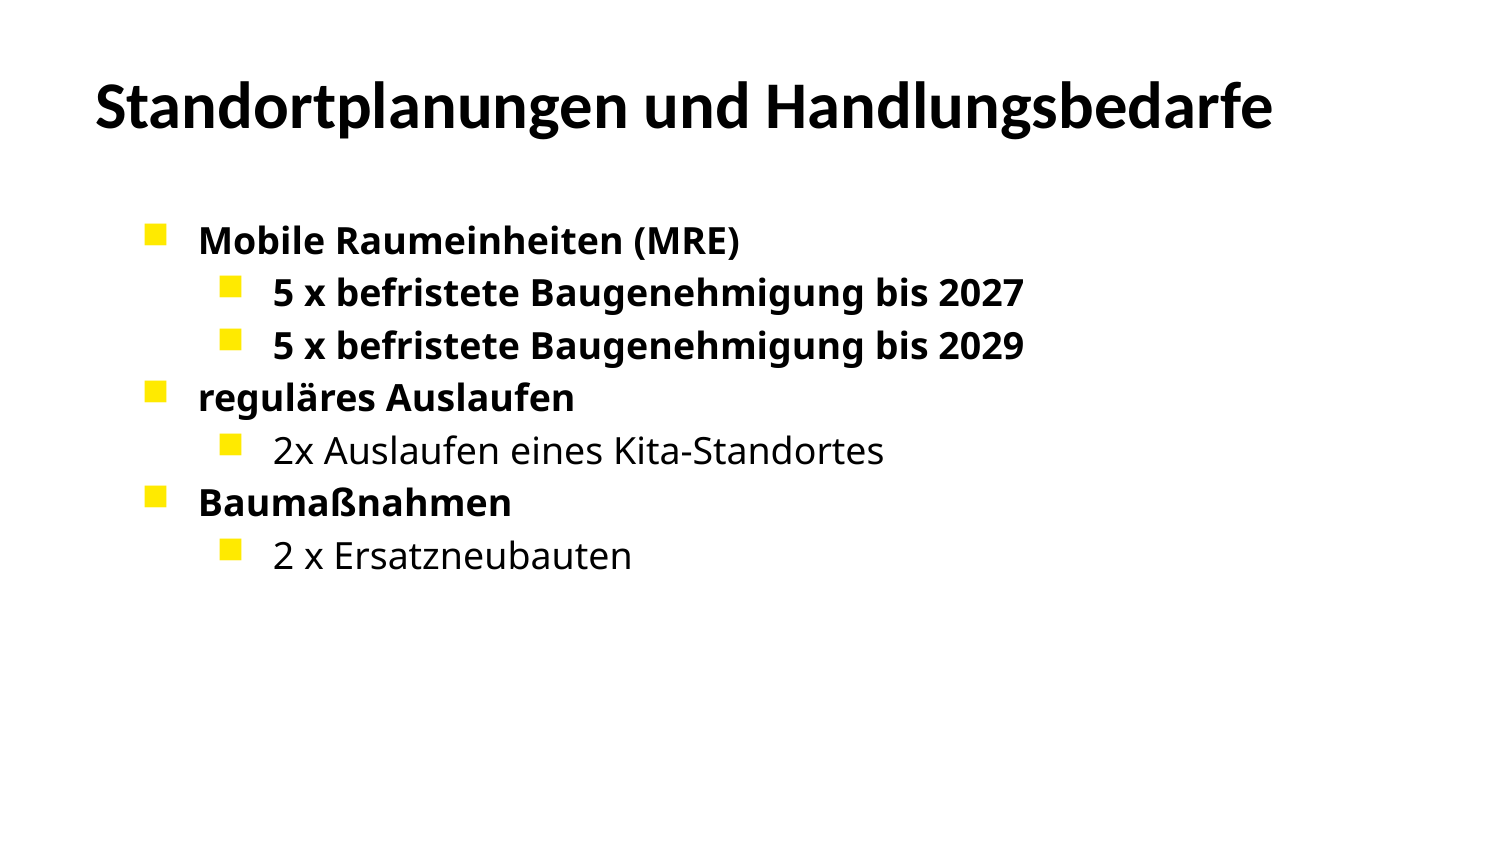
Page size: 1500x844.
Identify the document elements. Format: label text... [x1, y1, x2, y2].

text_box Standortplanungen und Handlungsbedarfe [0, 55, 1500, 186]
text_box Mobile Raumeinheiten (MRE) 5 x befristete Baugenehmigung bis 2027 5 x befristete Baugenehmigung bis 2029 reguläres Auslaufen 2x Auslaufen eines Kita-Standortes Baumaßnahmen 2 x Ersatzneubauten [41, 209, 1475, 702]
